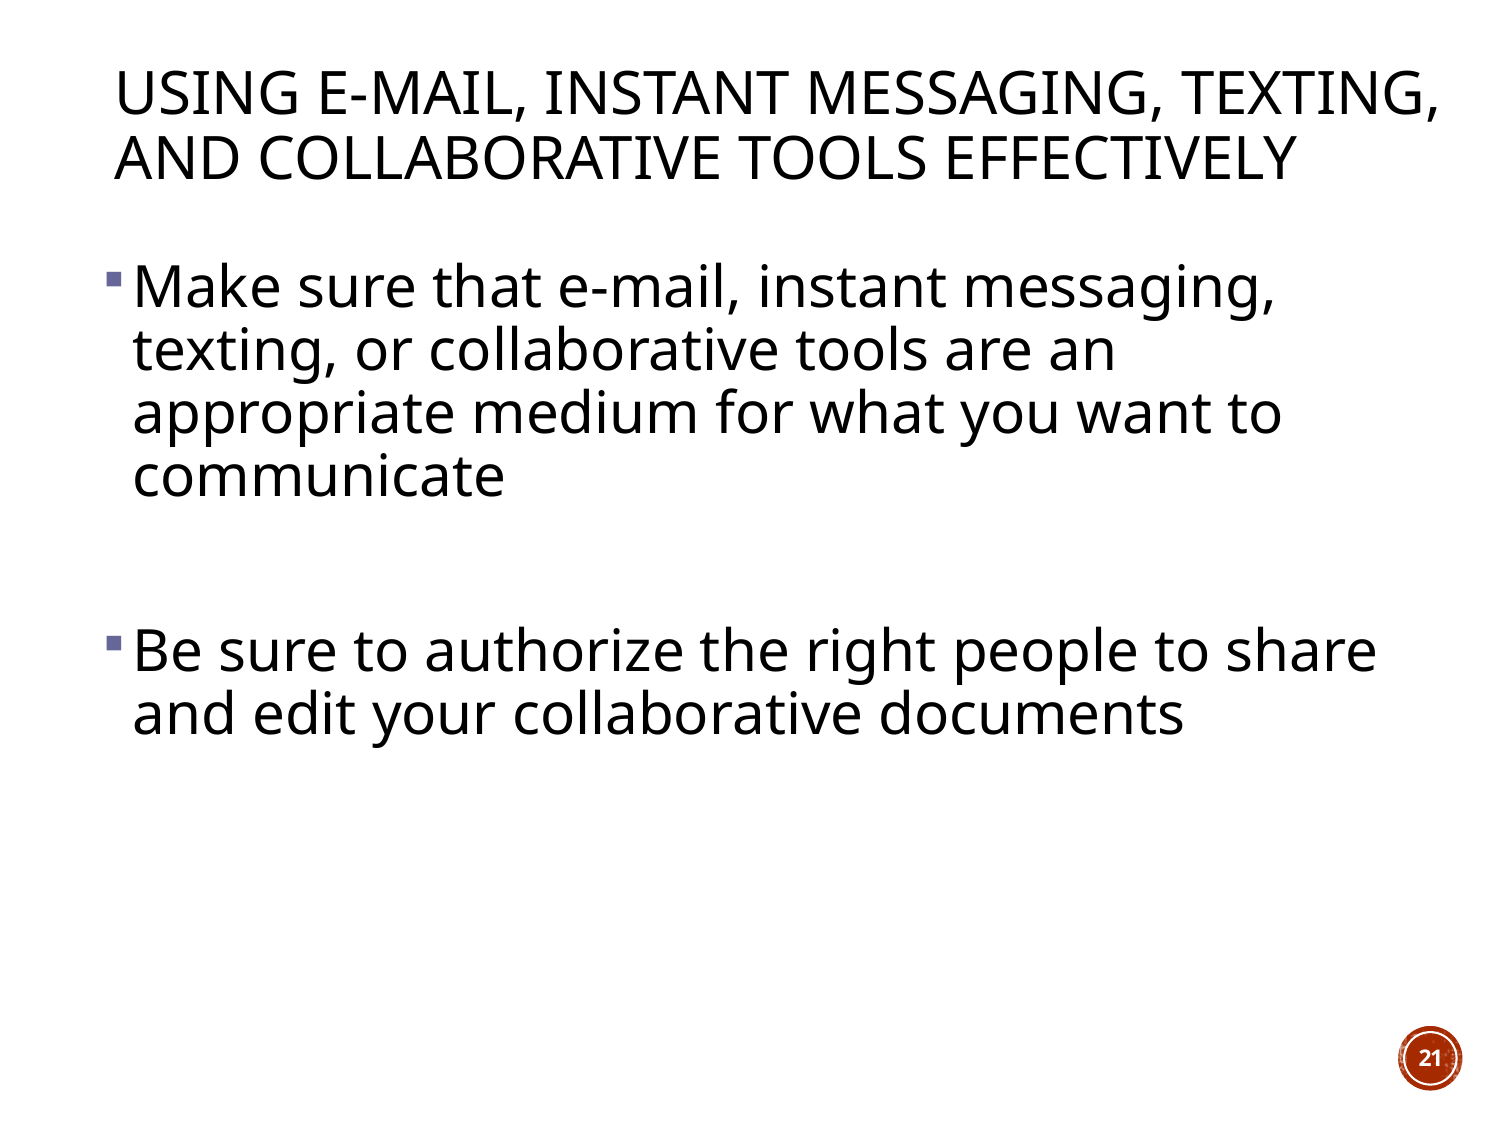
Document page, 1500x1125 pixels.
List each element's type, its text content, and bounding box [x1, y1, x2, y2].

slide_number 21 [1391, 1028, 1471, 1089]
list Make sure that e-mail, instant messaging, texting, or collaborative tools are an appropriate medium for what you want to communicate Be sure to authorize the right people to share and edit your collaborative documents [87, 249, 1425, 1000]
title Using E-Mail, Instant Messaging, Texting, and Collaborative Tools Effectively [99, 50, 1463, 205]
